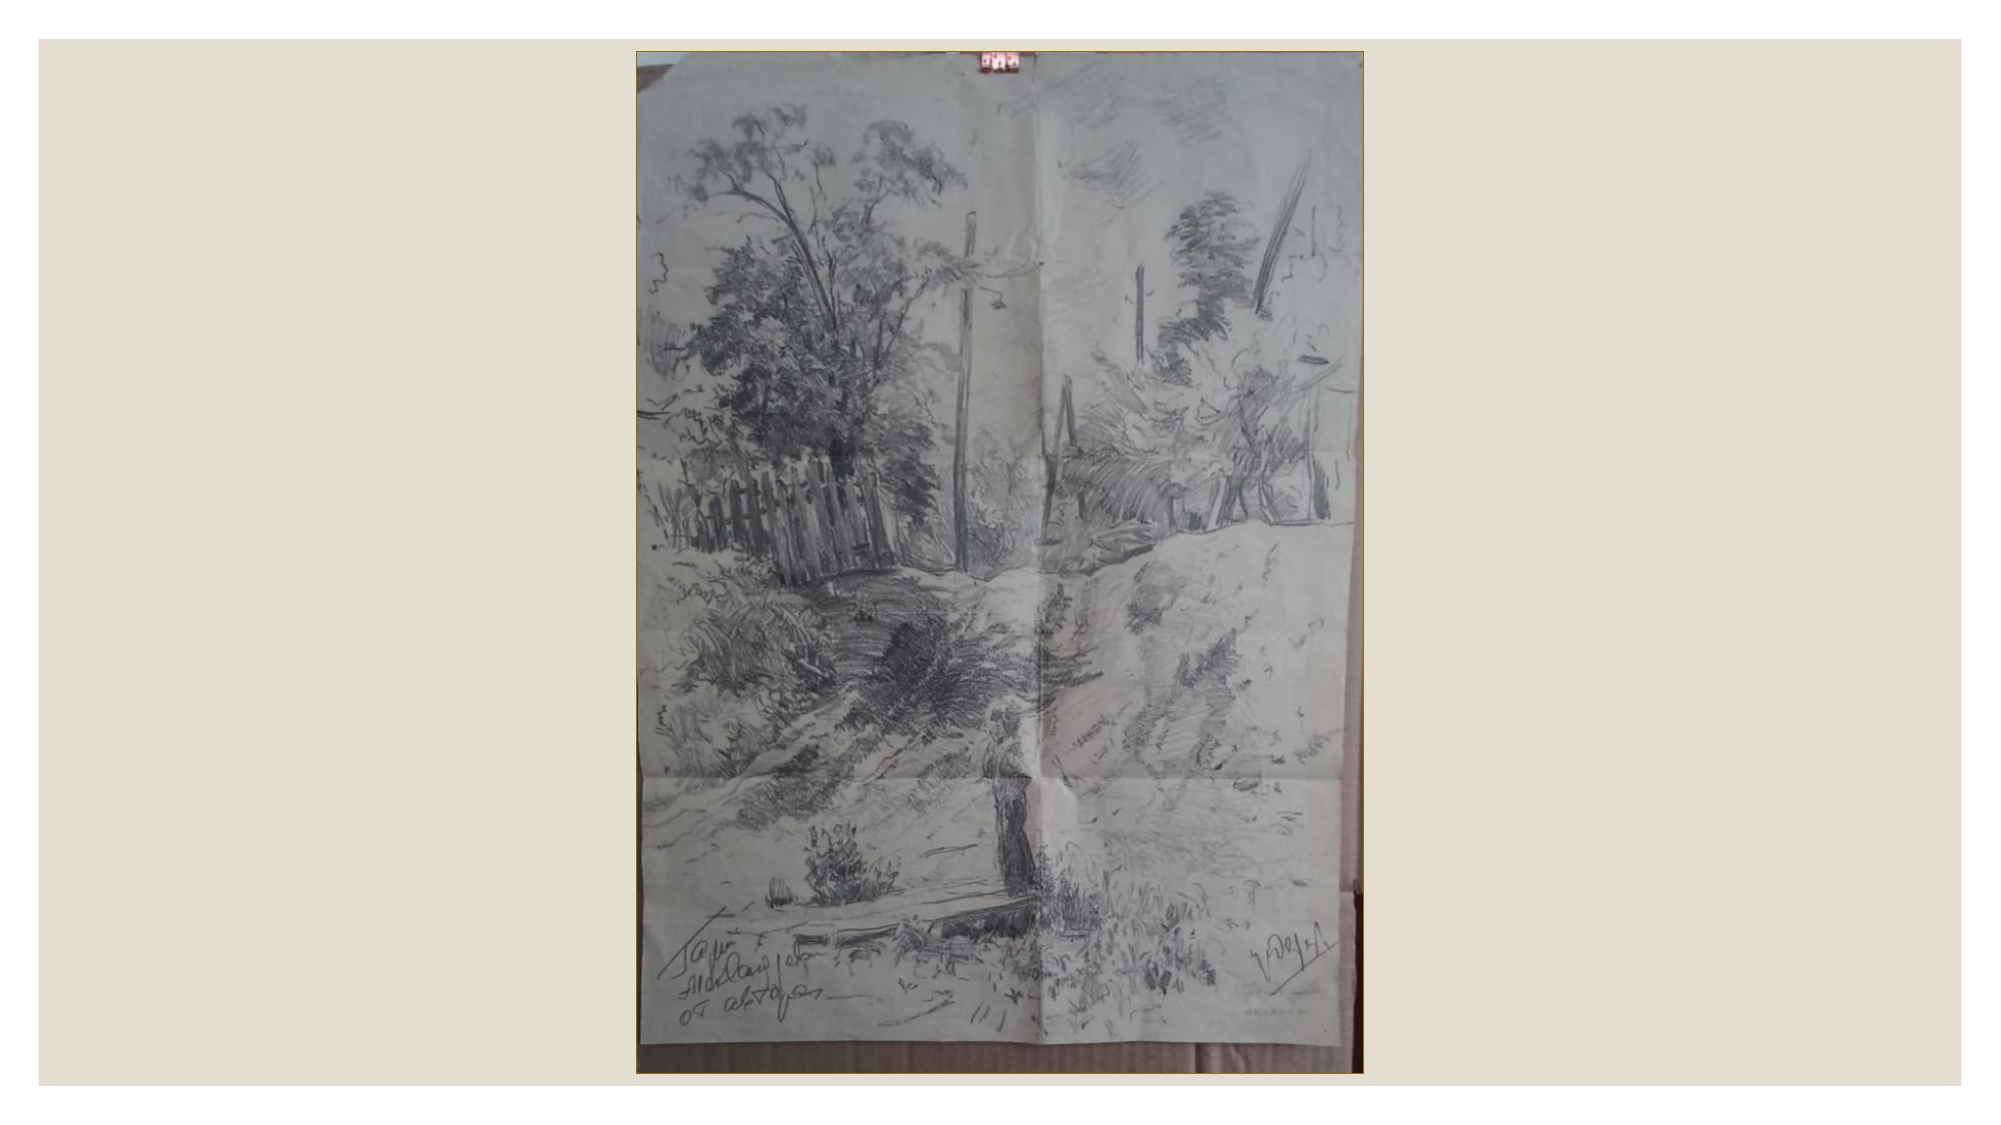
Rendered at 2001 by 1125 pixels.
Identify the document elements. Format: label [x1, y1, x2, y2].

picture [635, 50, 1364, 1074]
